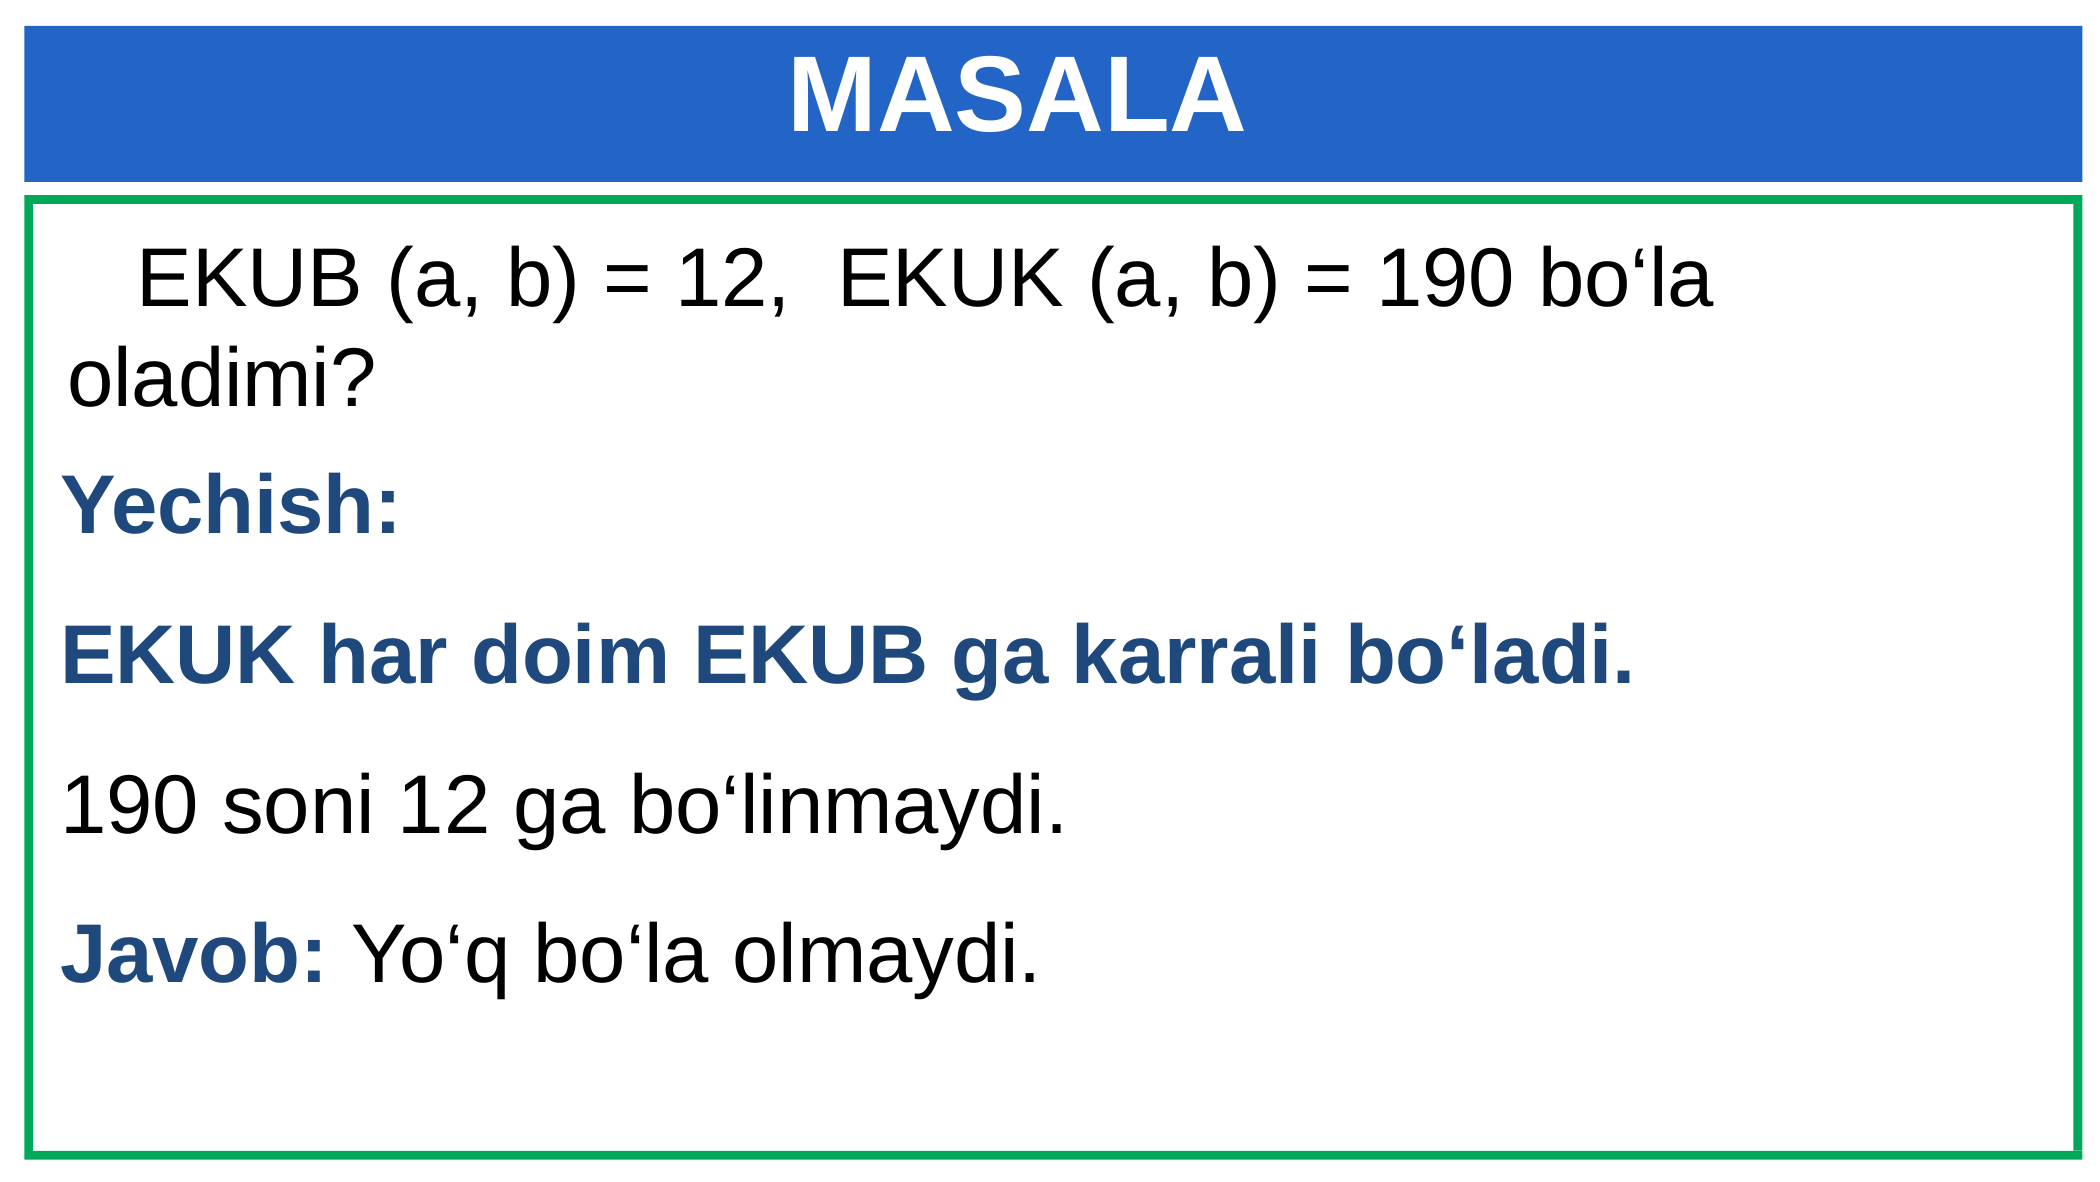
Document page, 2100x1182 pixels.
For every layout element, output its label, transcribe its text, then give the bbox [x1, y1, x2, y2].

text_box EKUB (a, b) = 12, EKUK (a, b) = 190 bo‘la oladimi? [45, 212, 2065, 435]
title MASALA [542, 23, 1494, 212]
text_box Yechish: EKUK har doim EKUB ga karrali bo‘ladi. 190 soni 12 ga bo‘linmaydi. Javob: Yo‘q bo‘la olmaydi. [45, 392, 2049, 1007]
